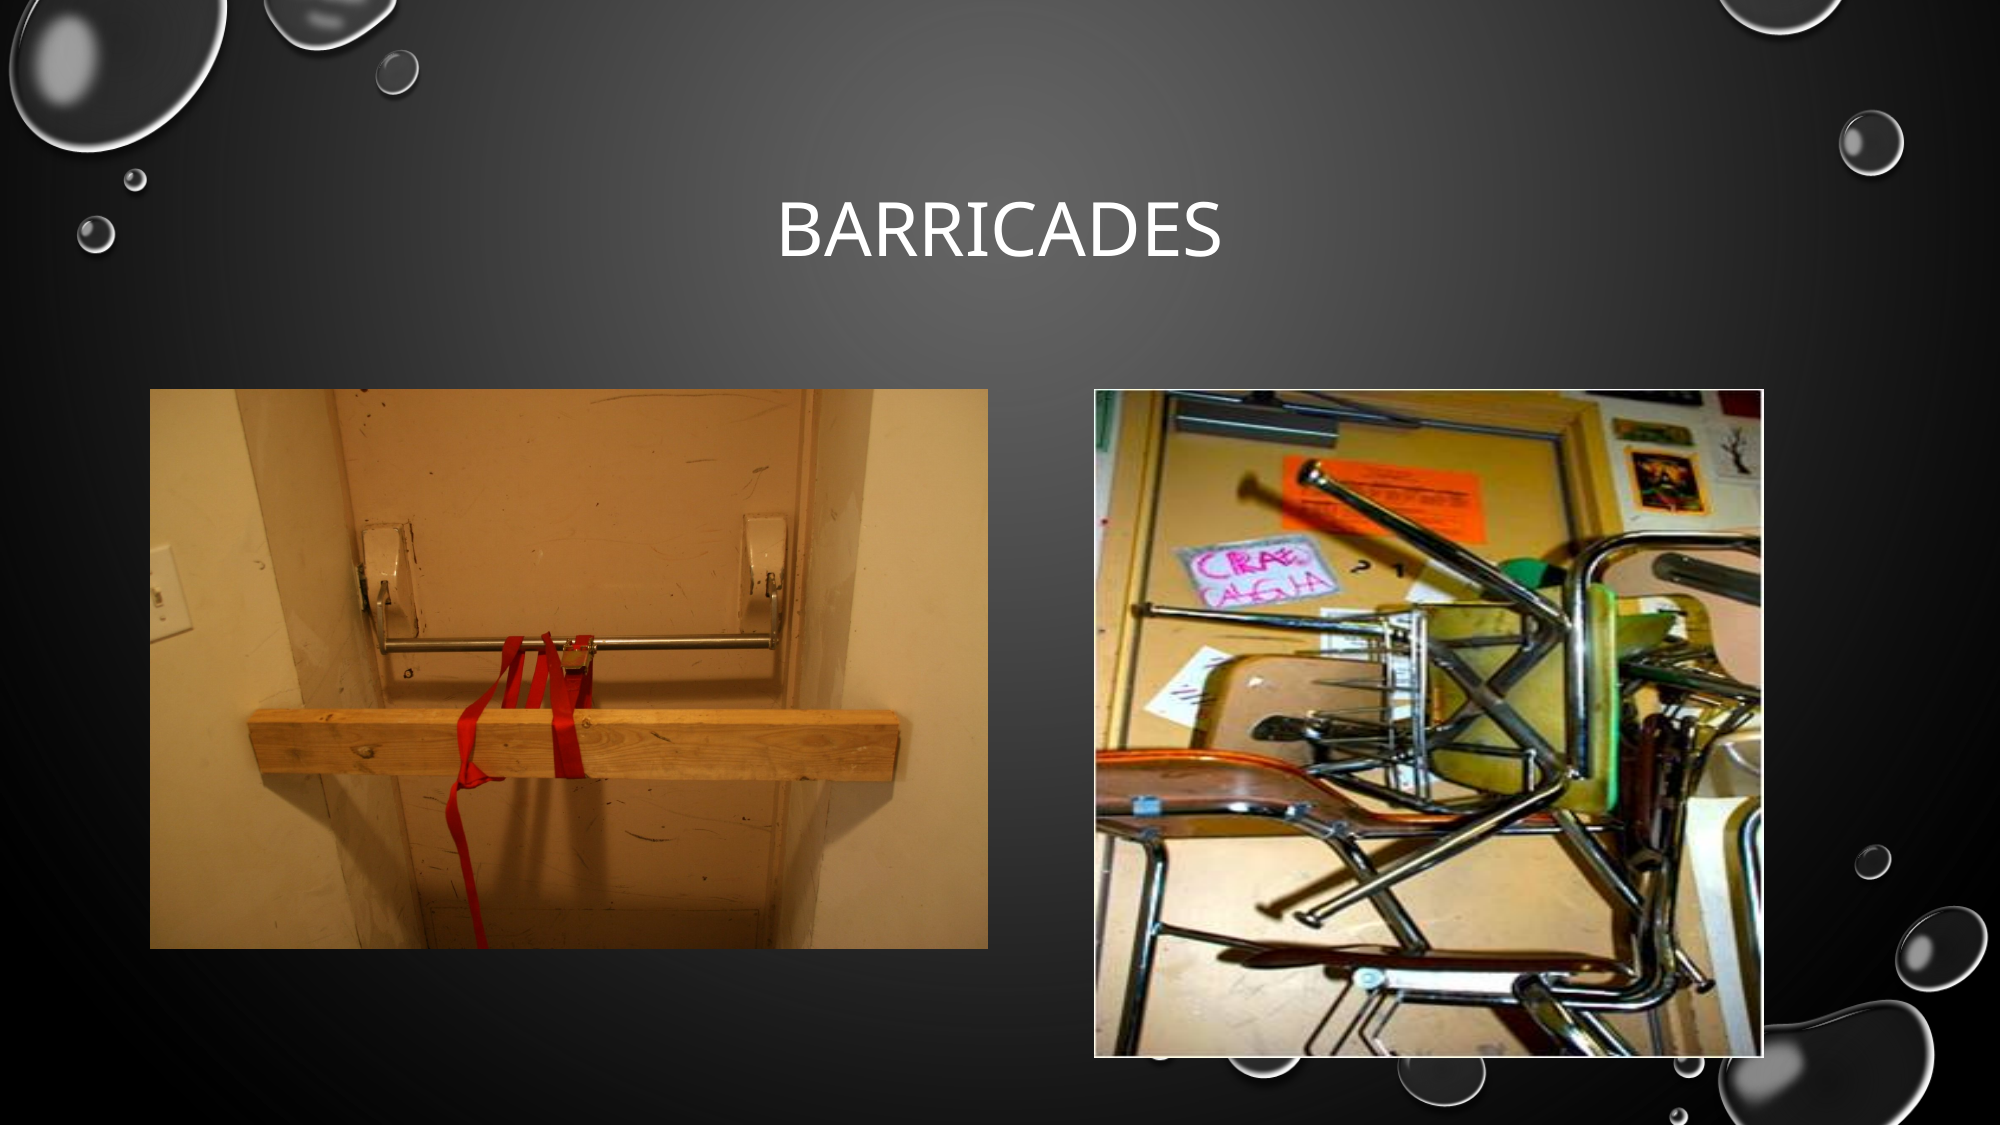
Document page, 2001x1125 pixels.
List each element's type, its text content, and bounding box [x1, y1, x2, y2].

picture [0, 0, 2000, 1125]
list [1094, 389, 1764, 1058]
title Barricades [149, 101, 1851, 364]
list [149, 389, 988, 949]
